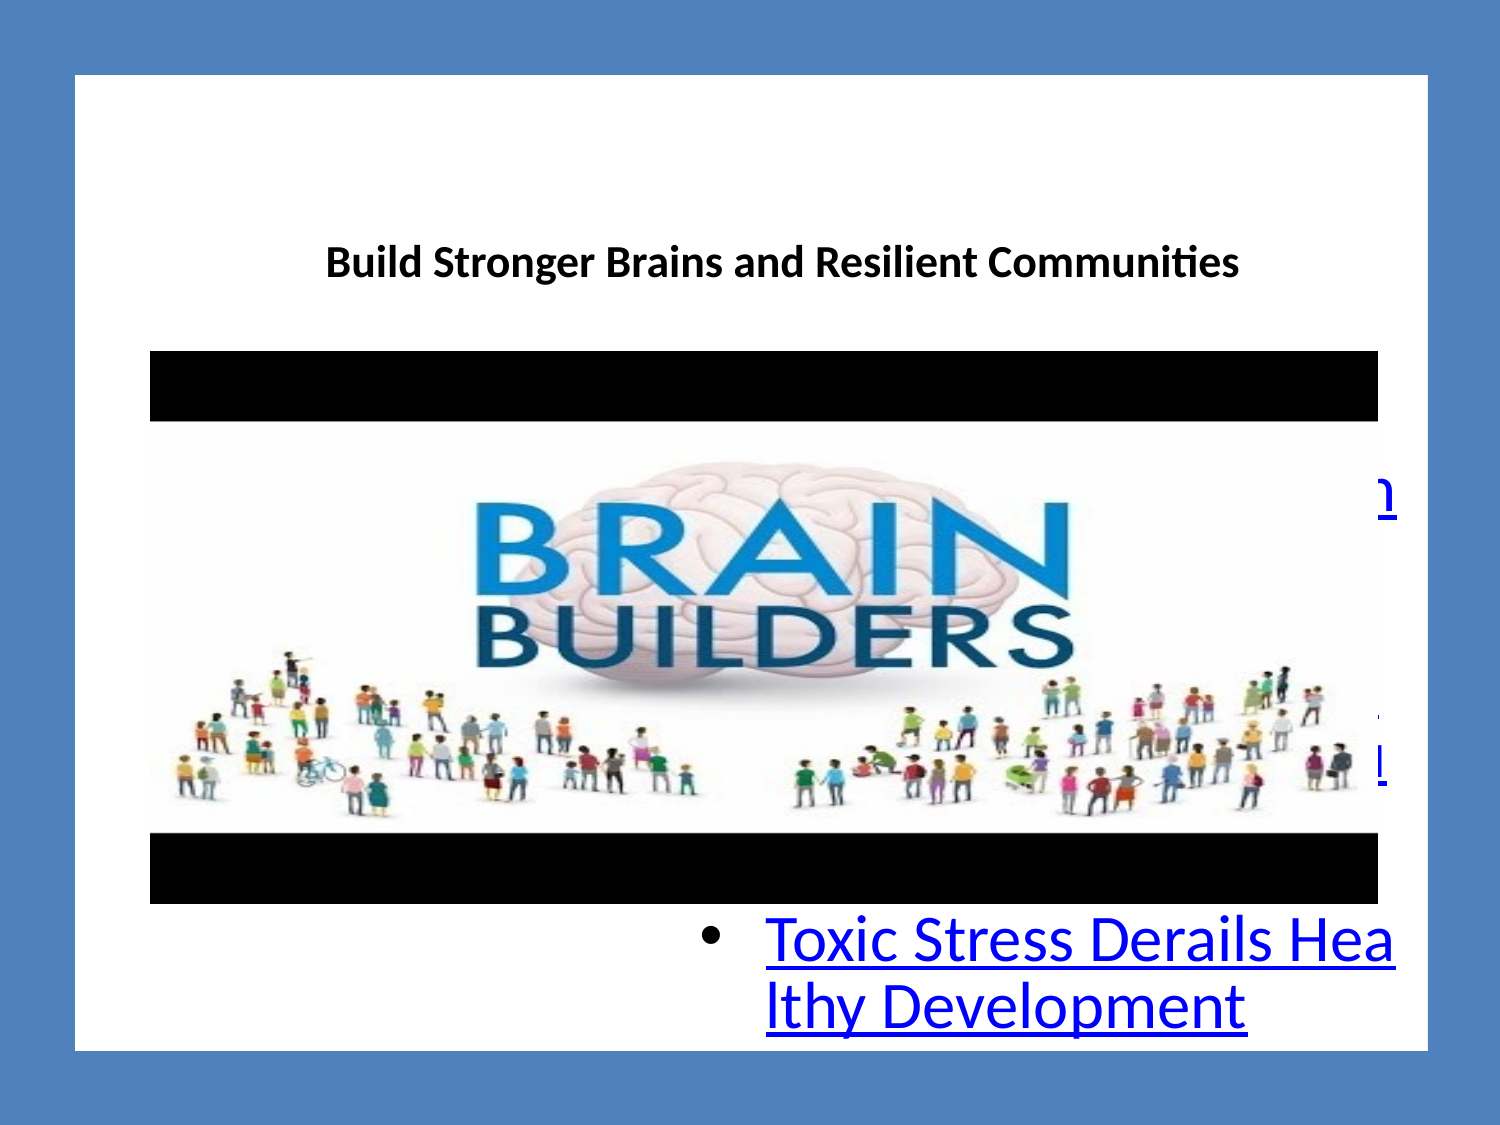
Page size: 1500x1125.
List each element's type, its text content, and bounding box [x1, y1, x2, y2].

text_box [149, 350, 1379, 906]
title Build Stronger Brains and Resilient Communities [206, 196, 1360, 323]
list Experiences Build Brain Architecture Serve & Return Interaction Shapes Brain Circuitry Toxic Stress Derails Healthy Development [684, 436, 1416, 938]
